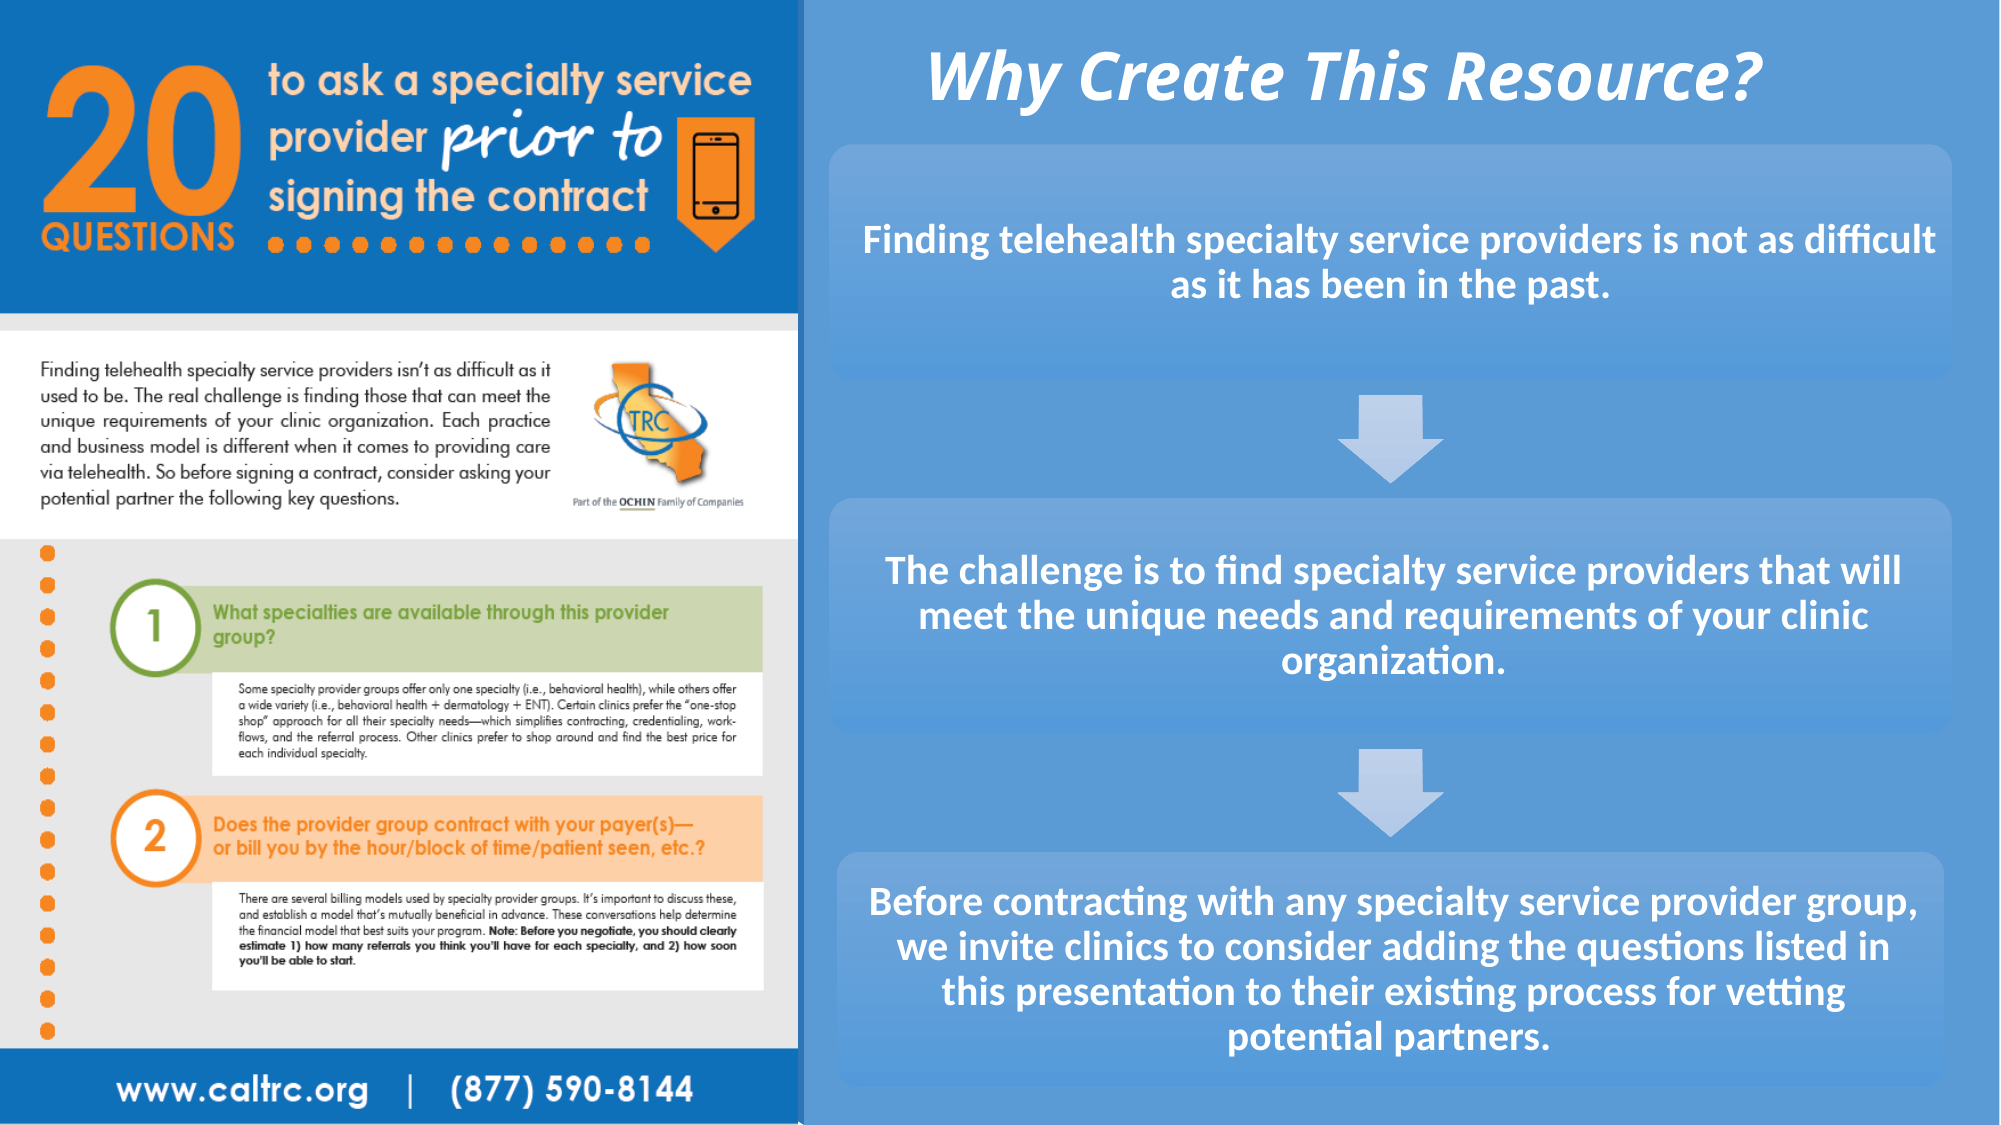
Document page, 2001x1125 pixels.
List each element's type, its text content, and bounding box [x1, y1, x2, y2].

title Why Create This Resource? [910, 13, 1919, 144]
picture [0, 0, 798, 1125]
text_box [804, 0, 2000, 1125]
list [829, 144, 1953, 1088]
text_box [798, 0, 804, 1125]
